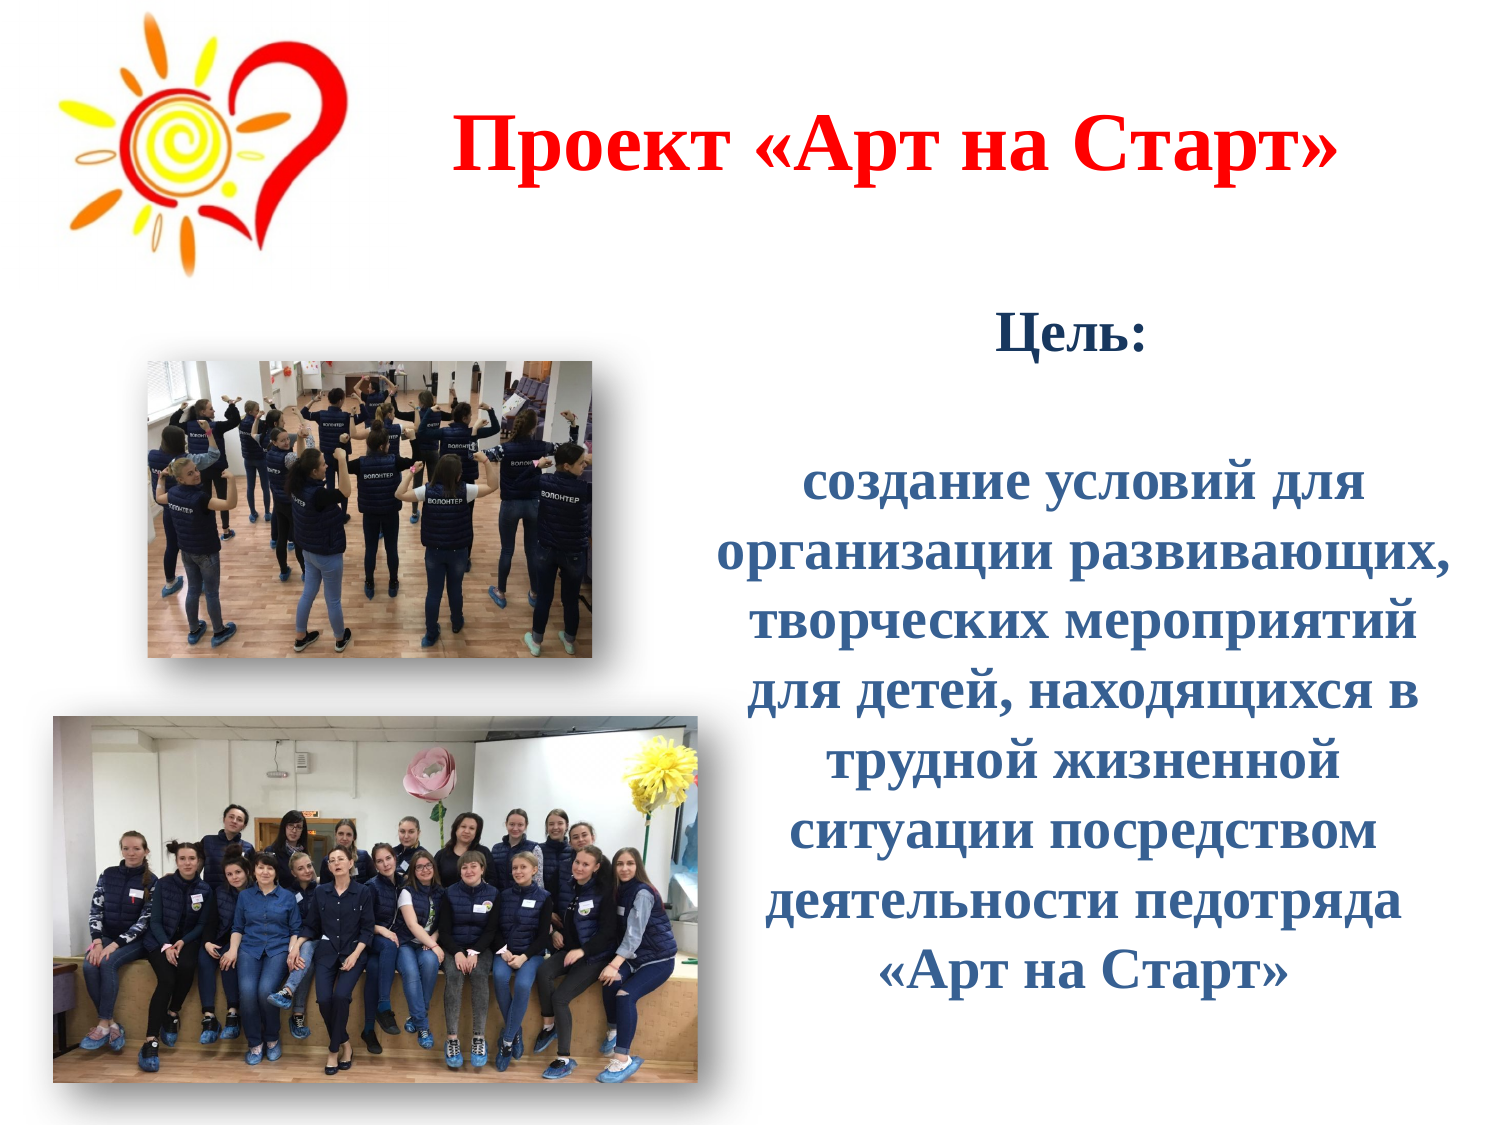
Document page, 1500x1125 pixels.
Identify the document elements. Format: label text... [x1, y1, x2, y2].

picture [147, 361, 593, 658]
title Цель: [679, 246, 1465, 411]
picture [52, 715, 698, 1083]
picture [0, 0, 408, 291]
subtitle создание условий для организации развивающих, творческих мероприятий для детей, находящихся в трудной жизненной ситуации посредством деятельности педотряда «Арт на Старт» [691, 433, 1477, 1090]
text_box Проект «Арт на Старт» [409, 0, 1448, 275]
